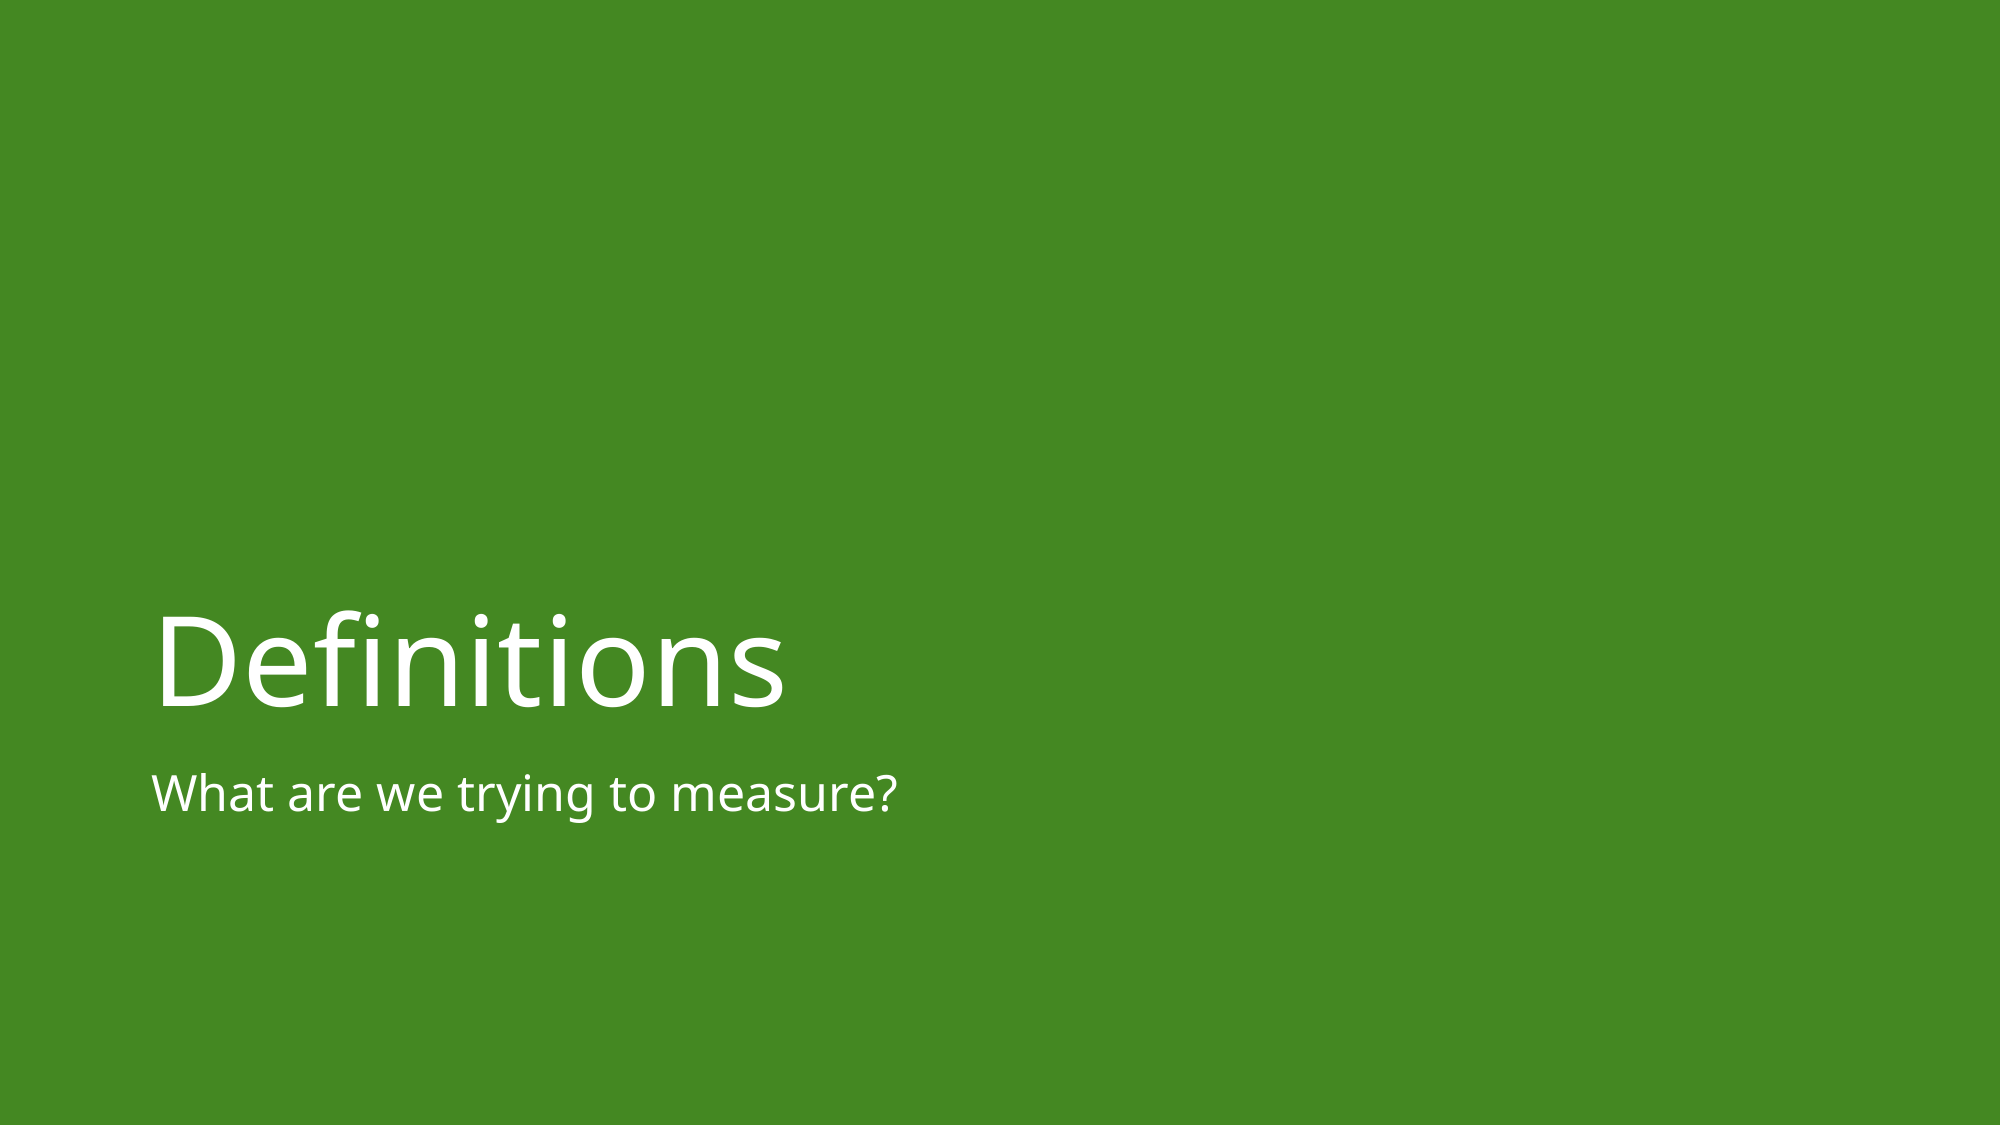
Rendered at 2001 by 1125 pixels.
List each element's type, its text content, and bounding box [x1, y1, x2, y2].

list What are we trying to measure? [136, 752, 1862, 999]
title Definitions [136, 280, 1862, 749]
